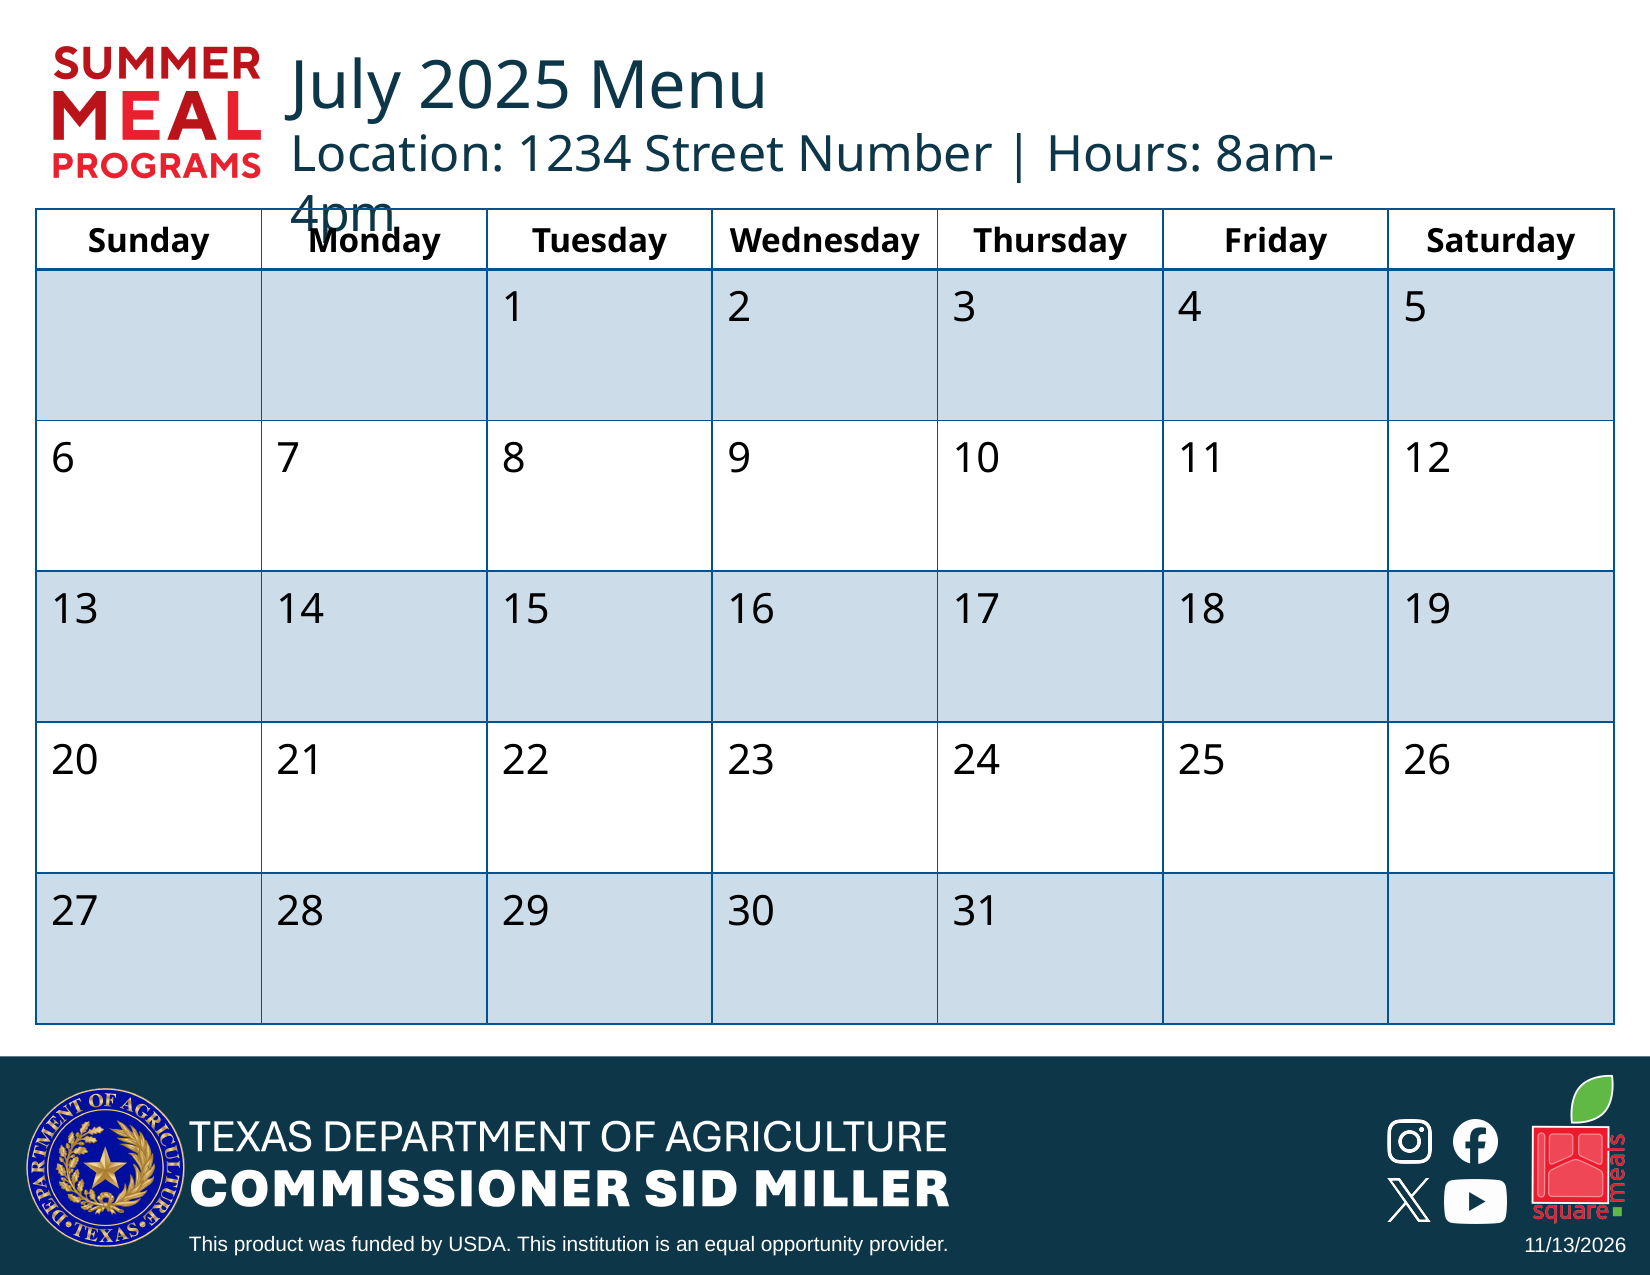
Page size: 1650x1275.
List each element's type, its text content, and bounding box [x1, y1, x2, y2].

table_cell 14 [262, 572, 486, 721]
picture [26, 1088, 953, 1247]
table_cell 23 [713, 723, 937, 872]
table_header Friday [1164, 210, 1387, 268]
table_cell 19 [1389, 572, 1613, 721]
table_cell [37, 271, 261, 420]
table_cell 6 [37, 421, 261, 570]
table_cell [262, 271, 486, 420]
table_header Wednesday [713, 210, 937, 268]
table_cell 25 [1164, 723, 1387, 872]
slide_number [1270, 1210, 1642, 1275]
table_cell 27 [37, 874, 261, 1023]
table_cell 28 [262, 874, 486, 1023]
table_cell 20 [37, 723, 261, 872]
table_cell 12 [1389, 421, 1613, 570]
table_cell 4 [1164, 271, 1387, 420]
table_cell [1389, 874, 1613, 1023]
table_header Tuesday [488, 210, 711, 268]
text_box July 2025 Menu Location: 1234 Street Number | Hours: 8am-4pm [281, 34, 1439, 208]
table_cell [1164, 874, 1387, 1023]
table_cell 26 [1389, 723, 1613, 872]
picture [38, 16, 277, 210]
table_cell 7 [262, 421, 486, 570]
picture [1387, 1119, 1432, 1164]
table_cell 11 [1164, 421, 1387, 570]
table_cell 16 [713, 572, 937, 721]
table_header Sunday [37, 216, 261, 268]
table_cell 1 [488, 271, 711, 420]
table_cell 2 [713, 271, 937, 420]
table_header Monday [262, 210, 486, 268]
table_cell 22 [488, 723, 711, 872]
table_cell 30 [713, 874, 937, 1023]
table_cell 9 [713, 421, 937, 570]
table_cell 31 [938, 874, 1162, 1023]
table_cell 21 [262, 723, 486, 872]
table_cell 18 [1164, 572, 1387, 721]
table_cell 17 [938, 572, 1162, 721]
table_cell 24 [938, 723, 1162, 872]
table_header Saturday [1389, 210, 1613, 268]
table_cell 5 [1389, 271, 1613, 420]
table_cell 8 [488, 421, 711, 570]
picture [1387, 1178, 1431, 1210]
table_header Thursday [938, 210, 1162, 268]
table_cell 13 [37, 572, 261, 721]
table_cell 15 [488, 572, 711, 721]
table_cell 29 [488, 874, 711, 1023]
table_cell 3 [938, 271, 1162, 420]
picture [1444, 1069, 1650, 1247]
table_cell 10 [938, 421, 1162, 570]
